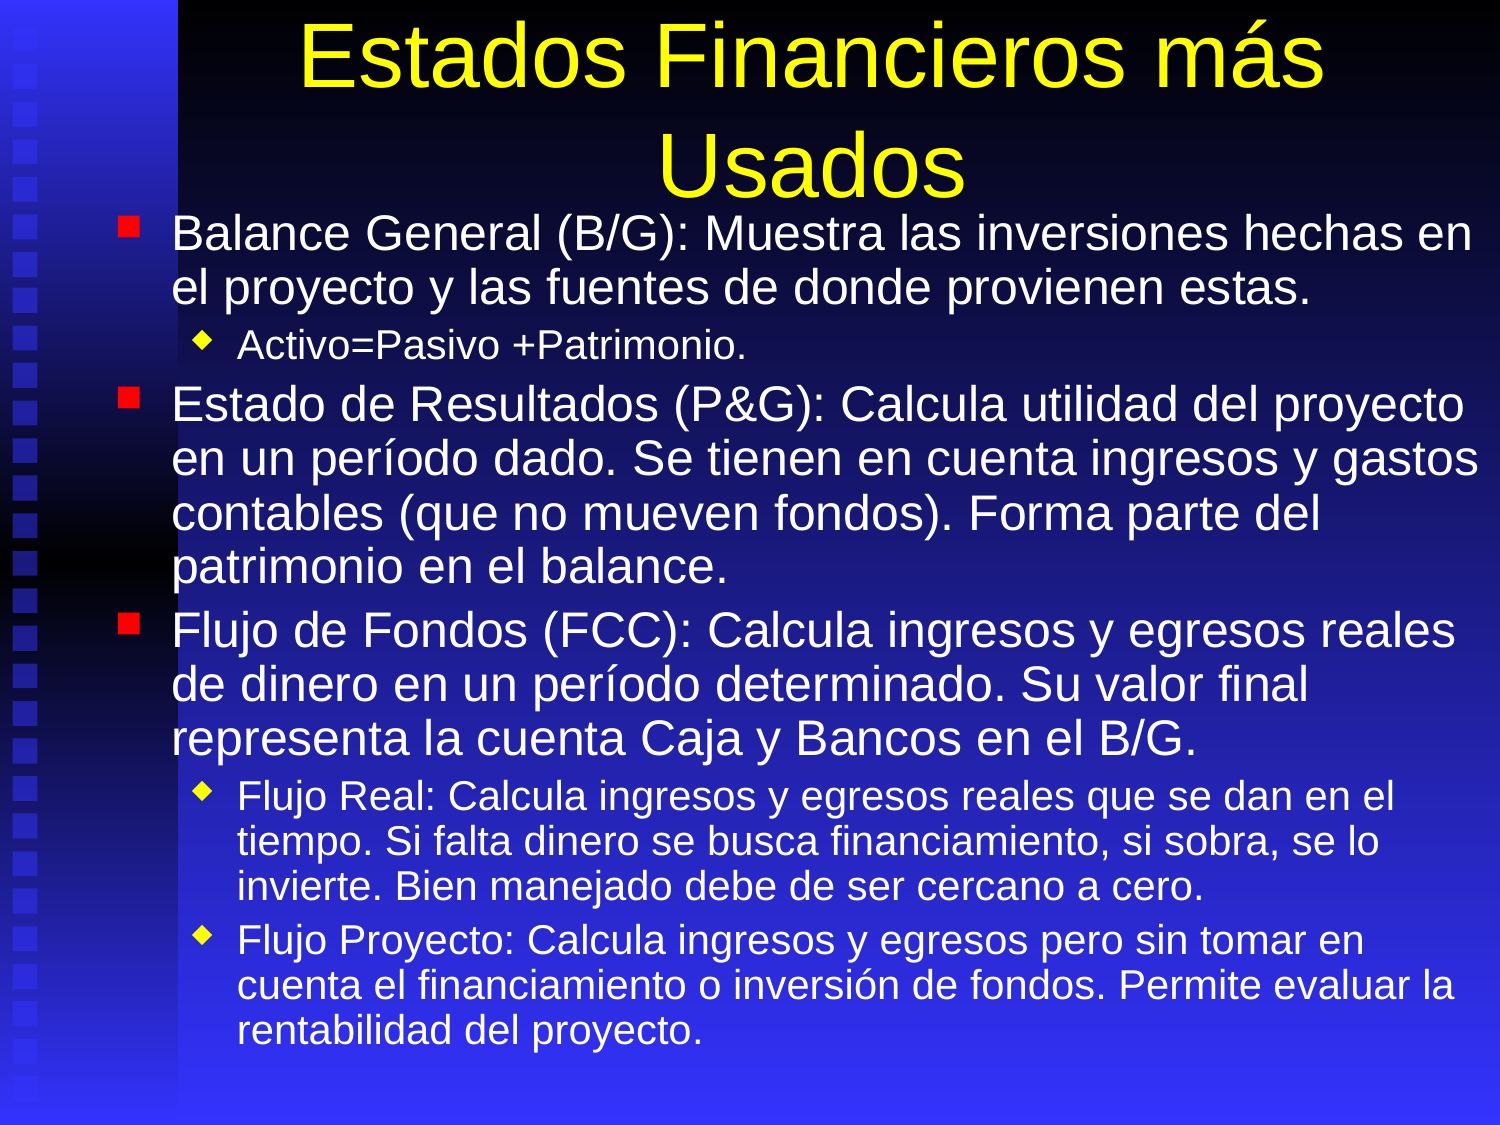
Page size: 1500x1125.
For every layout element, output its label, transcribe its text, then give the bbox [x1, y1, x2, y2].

list Balance General (B/G): Muestra las inversiones hechas en el proyecto y las fuentes de donde provienen estas. Activo=Pasivo +Patrimonio. Estado de Resultados (P&G): Calcula utilidad del proyecto en un período dado. Se tienen en cuenta ingresos y gastos contables (que no mueven fondos). Forma parte del patrimonio en el balance. Flujo de Fondos (FCC): Calcula ingresos y egresos reales de dinero en un período determinado. Su valor final representa la cuenta Caja y Bancos en el B/G. Flujo Real: Calcula ingresos y egresos reales que se dan en el tiempo. Si falta dinero se busca financiamiento, si sobra, se lo invierte. Bien manejado debe de ser cercano a cero. Flujo Proyecto: Calcula ingresos y egresos pero sin tomar en cuenta el financiamiento o inversión de fondos. Permite evaluar la rentabilidad del proyecto. [99, 199, 1500, 1101]
title Estados Financieros más Usados [174, 12, 1451, 199]
